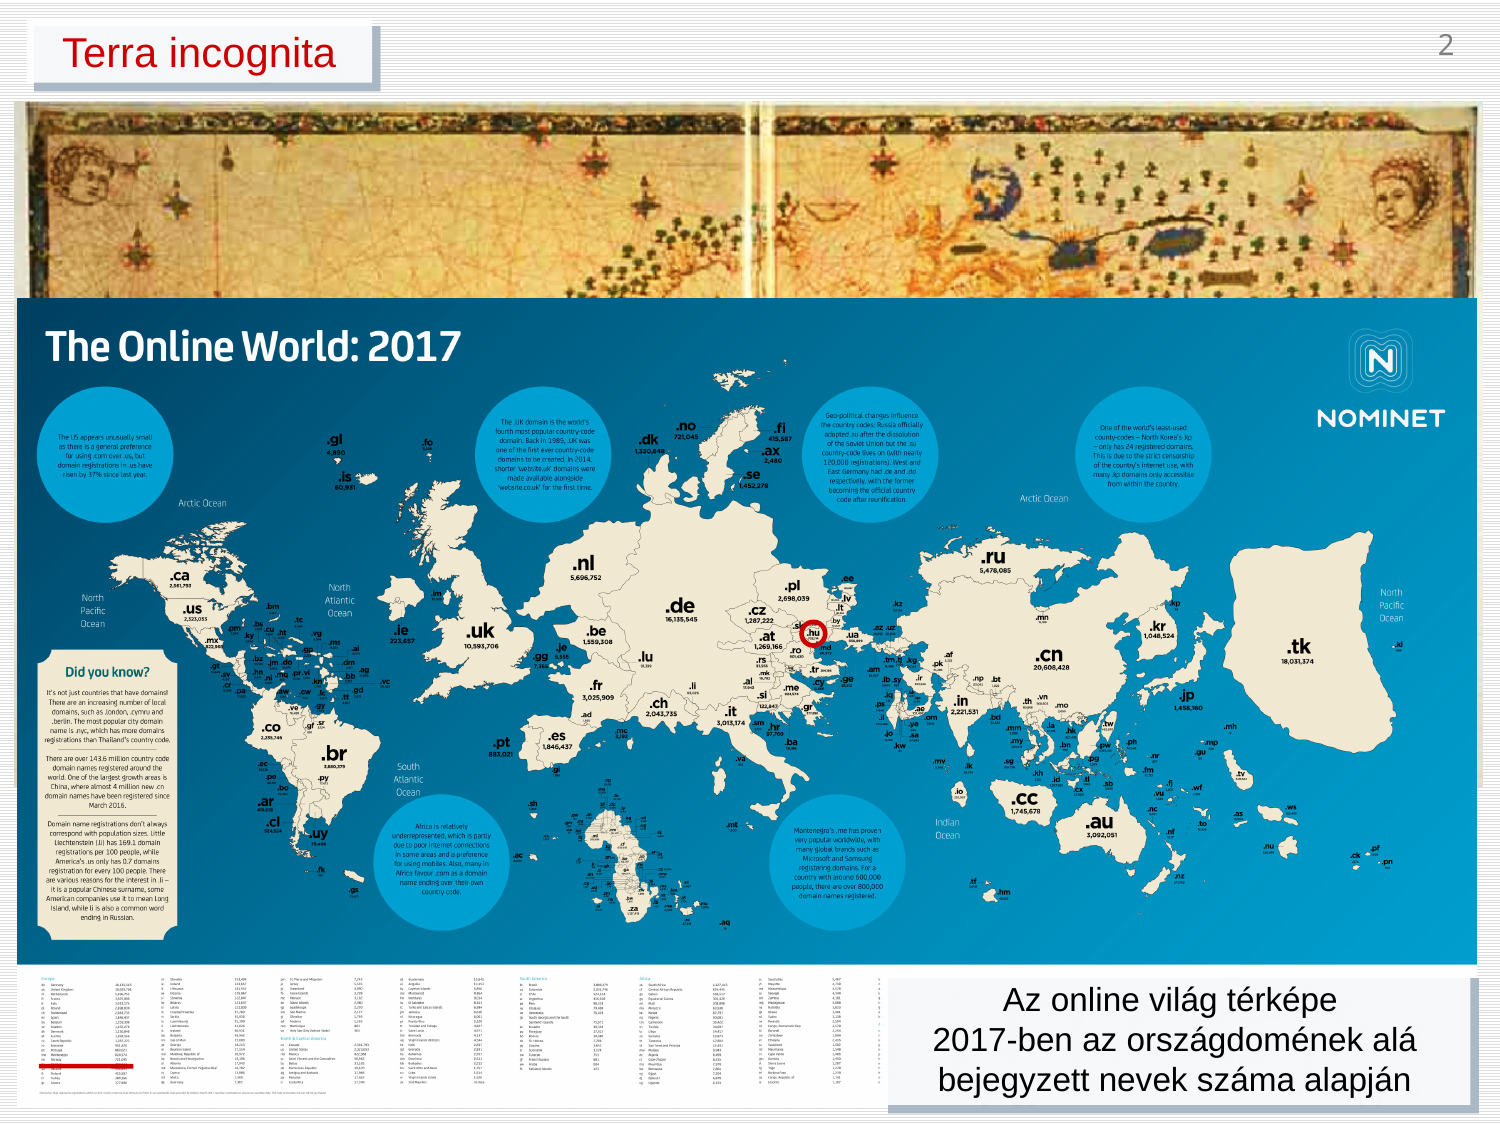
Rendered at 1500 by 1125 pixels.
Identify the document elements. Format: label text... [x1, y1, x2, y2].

text_box 2 [1423, 19, 1471, 74]
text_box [17, 297, 1477, 1107]
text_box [14, 101, 1483, 788]
text_box Terra incognita [26, 17, 373, 83]
